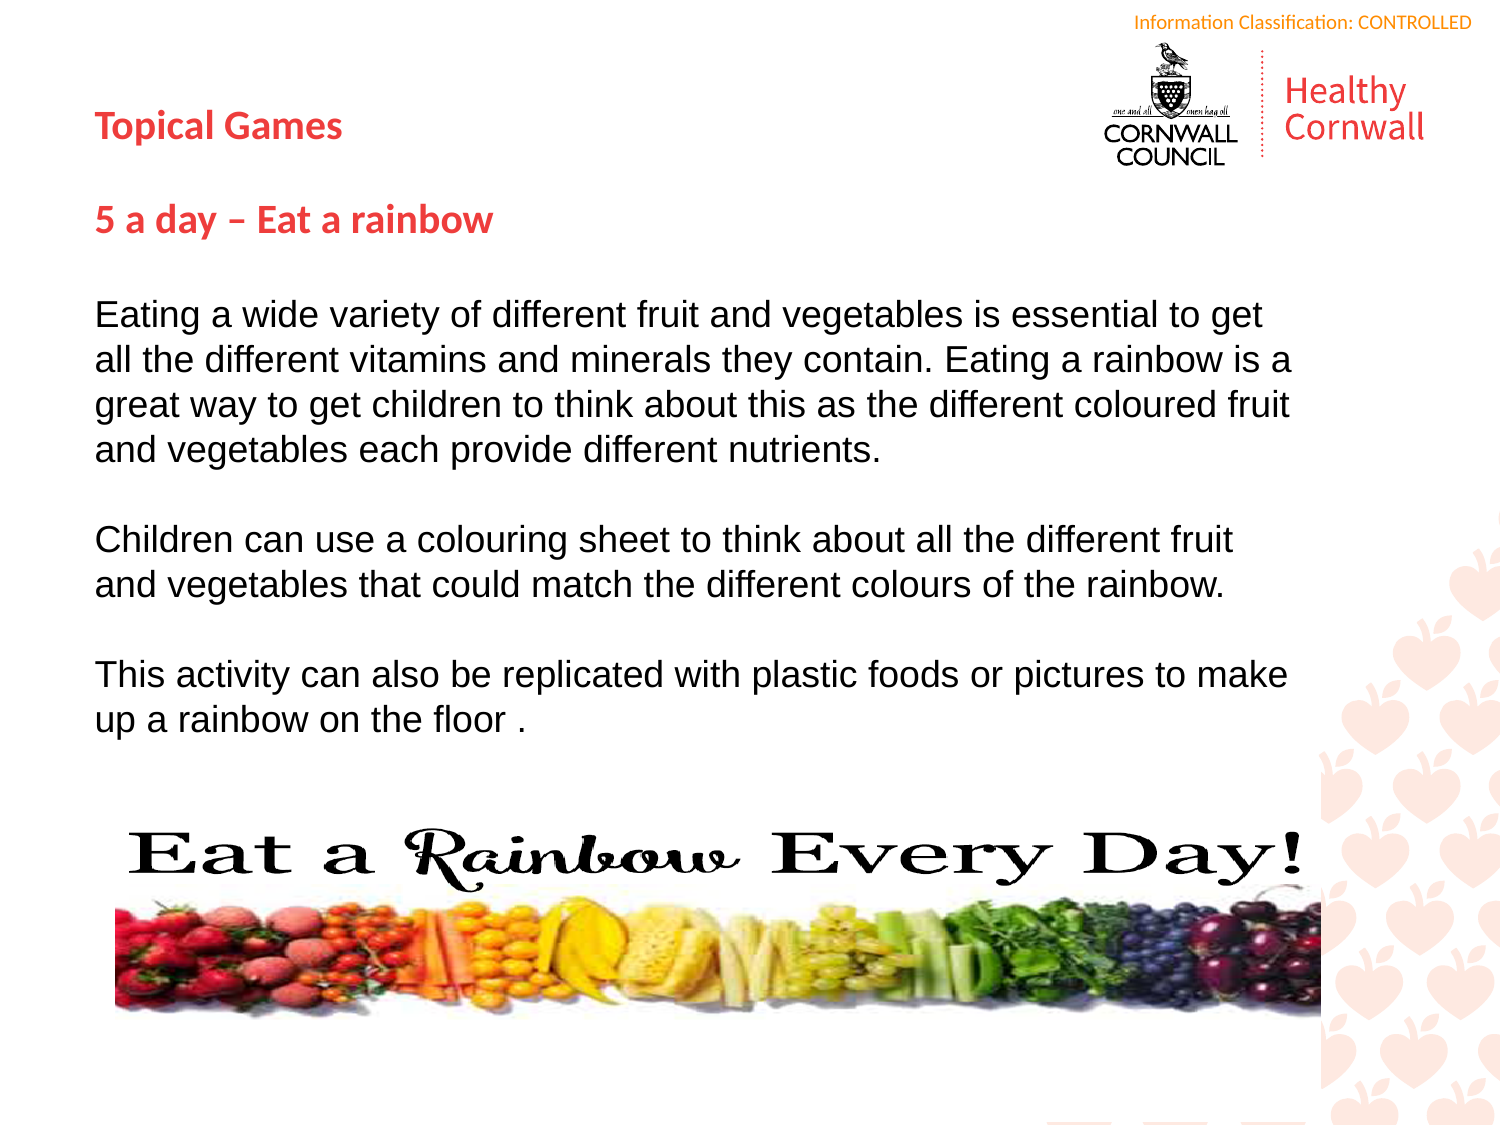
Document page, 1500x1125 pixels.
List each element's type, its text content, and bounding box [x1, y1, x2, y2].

text_box 5 a day – Eat a rainbow [79, 184, 659, 250]
picture [115, 759, 1321, 1122]
text_box Eating a wide variety of different fruit and vegetables is essential to get all the different vitamins and minerals they contain. Eating a rainbow is a great way to get children to think about this as the different coloured fruit and vegetables each provide different nutrients. Children can use a colouring sheet to think about all the different fruit and vegetables that could match the different colours of the rainbow. This activity can also be replicated with plastic foods or pictures to make up a rainbow on the floor . [79, 282, 1321, 837]
text_box Topical Games [79, 90, 659, 155]
